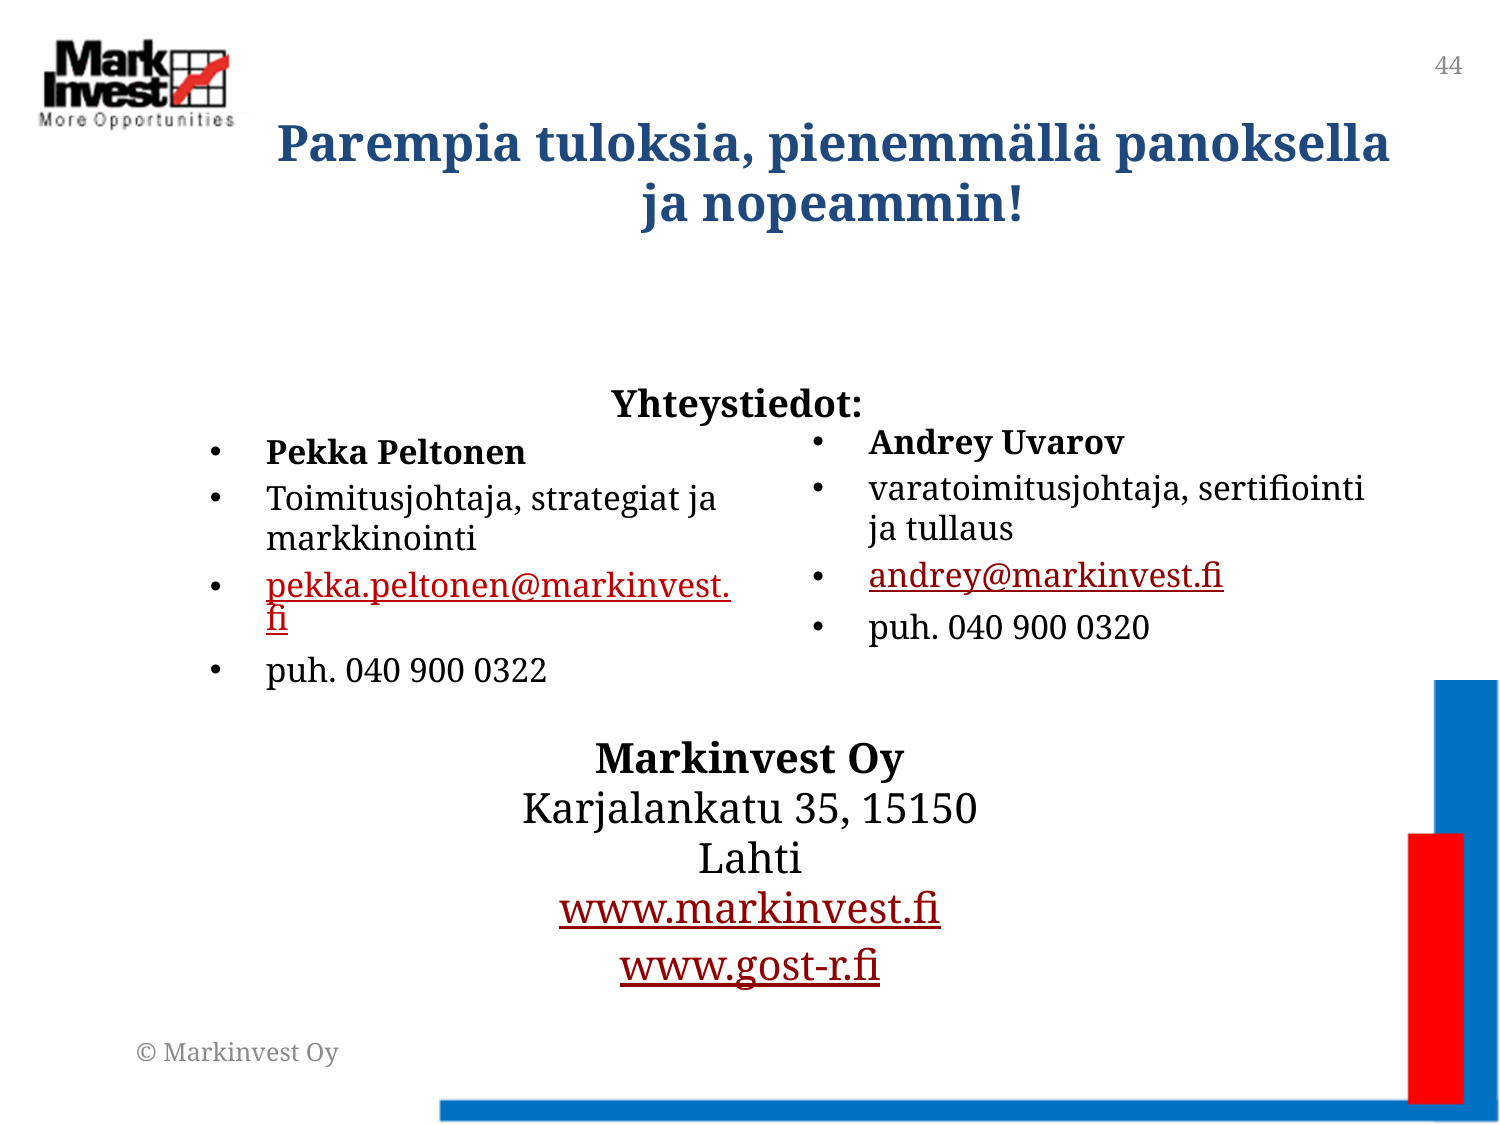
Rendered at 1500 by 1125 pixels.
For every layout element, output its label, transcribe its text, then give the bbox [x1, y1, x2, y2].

picture [31, 36, 254, 138]
picture [439, 680, 1500, 1125]
text_box Markinvest Oy Karjalankatu 35, 15150 Lahti www.markinvest.fi www.gost-r.fi [490, 724, 1010, 1053]
title Parempia tuloksia, pienemmällä panoksella ja nopeammin! [242, 78, 1427, 266]
footer © Markinvest Oy [0, 1023, 475, 1084]
list Pekka Peltonen Toimitusjohtaja, strategiat ja markkinointi pekka.peltonen@markinvest.fi puh. 040 900 0322 [194, 356, 750, 681]
slide_number 44 [1128, 36, 1478, 97]
list Yhteystiedot: [75, 196, 1400, 433]
list Andrey Uvarov varatoimitusjohtaja, sertifiointi ja tullaus andrey@markinvest.fi puh. 040 900 0320 [797, 356, 1412, 705]
